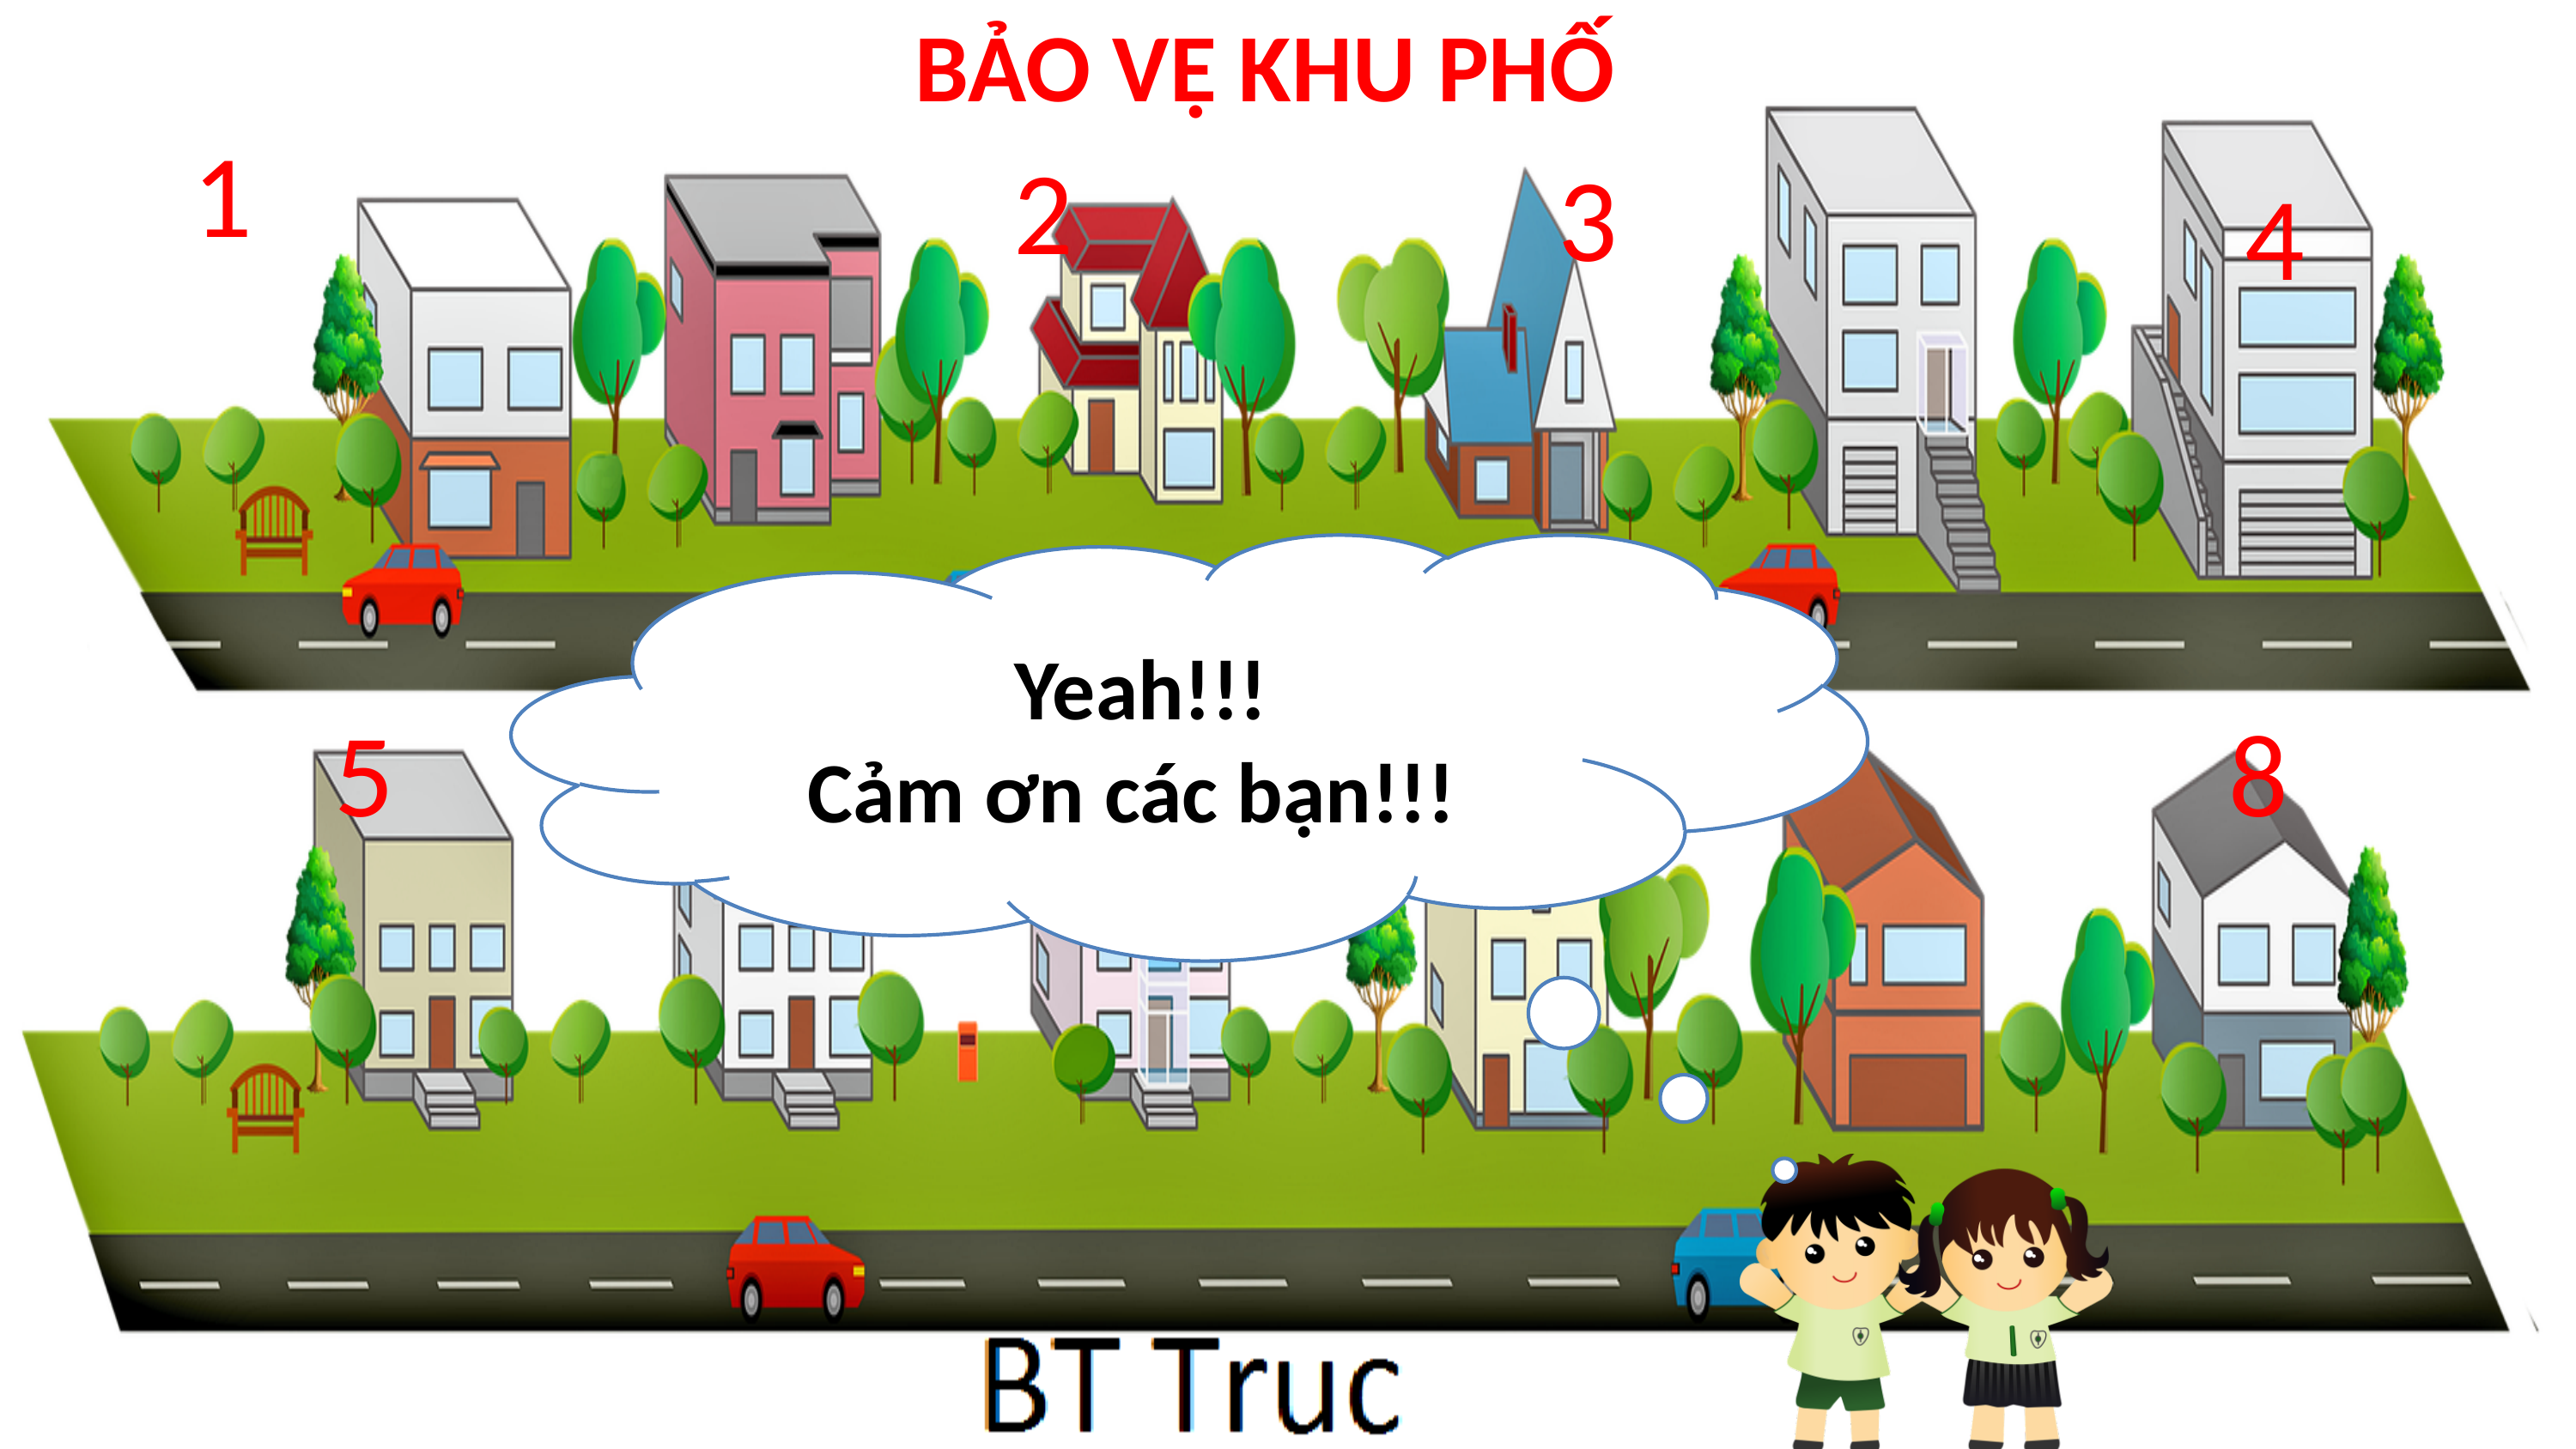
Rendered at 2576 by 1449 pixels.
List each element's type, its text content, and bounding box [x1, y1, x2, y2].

text_box 2 [1000, 130, 1143, 284]
text_box 5 [321, 692, 465, 846]
text_box 4 [2232, 155, 2375, 310]
text_box 3 [1545, 136, 1688, 291]
text_box BẢO VỆ KHU PHỐ [321, 0, 2208, 131]
text_box Yeah!!! Cảm ơn các bạn!!! [508, 533, 1870, 963]
text_box 8 [2216, 692, 2359, 847]
text_box Yeah!!! Cảm ơn các bạn!!! [1526, 975, 1601, 1051]
text_box Yeah!!! Cảm ơn các bạn!!! [1658, 1072, 1710, 1125]
text_box 1 [179, 112, 322, 267]
picture [0, 0, 2576, 1449]
